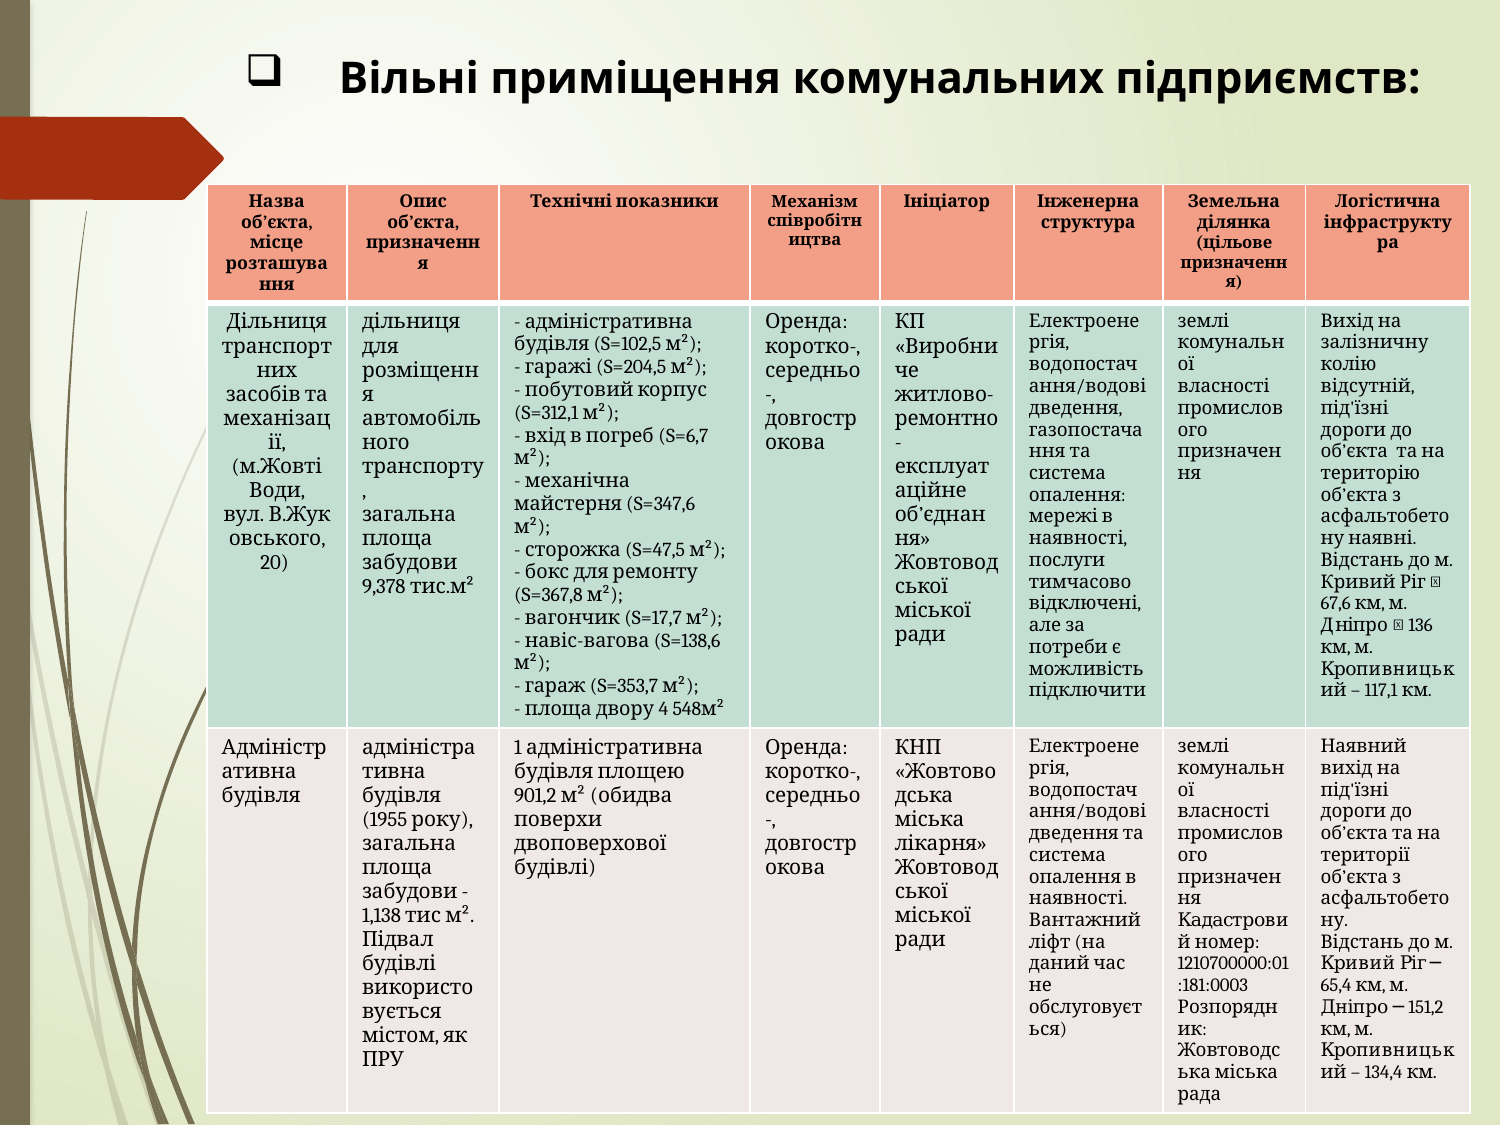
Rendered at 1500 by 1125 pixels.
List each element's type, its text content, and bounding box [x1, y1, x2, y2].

table_cell КП «Виробниче житлово- ремонтно- експлуатаційне об’єднання» Жовтоводської міської ради [881, 306, 1013, 727]
table_cell землі комунальної власності промислового призначення Кадастровий номер: 1210700000:01:181:0003 Розпорядник: Жовтоводська міська рада [1164, 729, 1305, 1112]
table_cell Електроенергія, водопостачання/водовідведення, газопостачання та система опалення: мережі в наявності, послуги тимчасово відключені, але за потреби є можливість підключити [1015, 306, 1162, 727]
table_cell - адміністративна будівля (S=102,5 м²); - гаражі (S=204,5 м²); - побутовий корпус (S=312,1 м²); - вхід в погреб (S=6,7 м²); - механічна майстерня (S=347,6 м²); - сторожка (S=47,5 м²); - бокс для ремонту (S=367,8 м²); - вагончик (S=17,7 м²); - навіс-вагова (S=138,6 м²); - гараж (S=353,7 м²); - площа двору 4 548м² [500, 306, 749, 727]
table_cell Оренда: коротко-, середньо-, довгострокова [751, 729, 879, 1112]
table_header Земельна ділянка (цільове призначення) [1164, 185, 1305, 300]
table_header Інженерна структура [1015, 185, 1162, 300]
table_header Логістична інфраструктура [1306, 185, 1469, 300]
table_header Технічні показники [500, 185, 749, 300]
table_cell адміністративна будівля (1955 року), загальна площа забудови - 1,138 тис м². Підвал будівлі використовується містом, як ПРУ [348, 729, 498, 1112]
table_cell Вихід на залізничну колію відсутній, під'їзні дороги до об’єкта та на територію об’єкта з асфальтобетону наявні. Відстань до м. Кривий Ріг ─ 67,6 км, м. Дніпро ─ 136 км, м. Кропивницький – 117,1 км. [1306, 306, 1469, 727]
title Вільні приміщення комунальних підприємств: [230, 42, 1459, 138]
table_cell Наявний вихід на під'їзні дороги до об’єкта та на території об’єкта з асфальтобетону. Відстань до м. Кривий Ріг ─ 65,4 км, м. Дніпро ─ 151,2 км, м. Кропивницький – 134,4 км. [1306, 729, 1469, 1112]
table_header Механізм співробітництва [751, 185, 879, 300]
table_cell Адміністративна будівля [208, 729, 346, 1112]
table_cell Дільниця транспортних засобів та механізації, (м.Жовті Води, вул. В.Жуковського, 20) [208, 306, 346, 727]
table_header Ініціатор [881, 185, 1013, 300]
table_header Назва об’єкта, місце розташування [208, 185, 346, 300]
table_cell 1 адміністративна будівля площею 901,2 м² (обидва поверхи двоповерхової будівлі) [500, 729, 749, 1112]
table_cell дільниця для розміщення автомобільного транспорту, загальна площа забудови 9,378 тис.м² [348, 306, 498, 727]
table_cell КНП «Жовтоводська міська лікарня» Жовтоводської міської ради [881, 729, 1013, 1112]
table_header Опис об’єкта, призначення [348, 185, 498, 300]
table_cell землі комунальної власності промислового призначення [1164, 306, 1305, 727]
table_cell Електроенергія, водопостачання/водовідведення та система опалення в наявності. Вантажний ліфт (на даний час не обслуговується) [1015, 729, 1162, 1112]
table_cell Оренда: коротко-, середньо-, довгострокова [751, 306, 879, 727]
